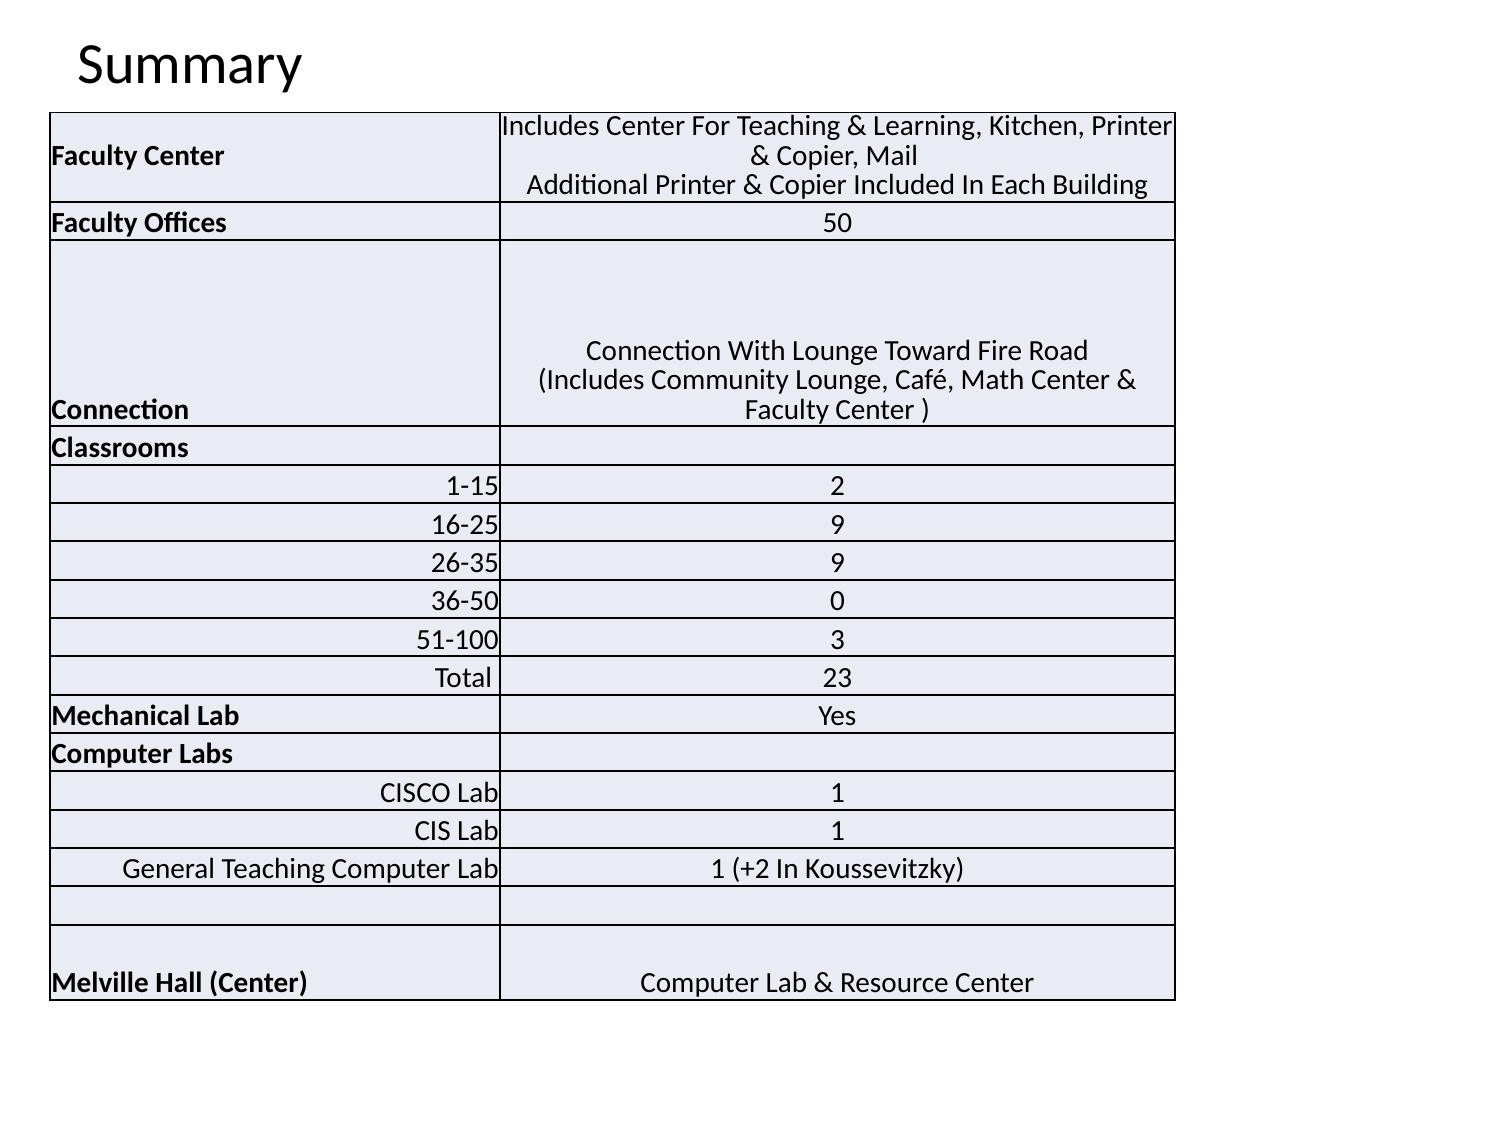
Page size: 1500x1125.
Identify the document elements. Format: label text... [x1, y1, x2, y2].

table_cell [51, 887, 499, 924]
table_cell 1 (+2 In Koussevitzky) [501, 849, 1174, 885]
table_cell Faculty Offices [51, 203, 499, 239]
table_cell Melville Hall (Center) [51, 926, 499, 999]
table_cell 9 [501, 542, 1174, 579]
table_cell Mechanical Lab [51, 696, 499, 732]
table_cell [501, 734, 1174, 770]
title Summary [62, 1, 1413, 190]
table_cell Computer Lab & Resource Center [501, 926, 1174, 999]
table_cell 9 [501, 504, 1174, 540]
table_cell CIS Lab [51, 811, 499, 847]
table_header Faculty Center [51, 113, 499, 201]
table_cell 51-100 [51, 619, 499, 655]
table_cell 16-25 [51, 504, 499, 540]
table_cell 1 [501, 772, 1174, 809]
table_cell [501, 427, 1174, 464]
table_cell 0 [501, 581, 1174, 617]
table_cell CISCO Lab [51, 772, 499, 809]
table_cell 3 [501, 619, 1174, 655]
table_cell 1 [501, 811, 1174, 847]
table_cell 2 [501, 466, 1174, 502]
table_cell [501, 887, 1174, 924]
table_cell 1-15 [51, 466, 499, 502]
table_cell Computer Labs [51, 734, 499, 770]
table_cell 23 [501, 657, 1174, 694]
table_cell Connection [51, 241, 499, 425]
table_cell Connection With Lounge Toward Fire Road (Includes Community Lounge, Café, Math Center & Faculty Center ) [501, 241, 1174, 425]
table_cell 50 [501, 203, 1174, 239]
table_cell Classrooms [51, 427, 499, 464]
table_cell Yes [501, 696, 1174, 732]
table_cell 26-35 [51, 542, 499, 579]
table_cell 36-50 [51, 581, 499, 617]
table_cell General Teaching Computer Lab [51, 849, 499, 885]
table_cell Total [51, 657, 499, 694]
table_header Includes Center For Teaching & Learning, Kitchen, Printer & Copier, Mail Additional Printer & Copier Included In Each Building [501, 113, 1174, 201]
